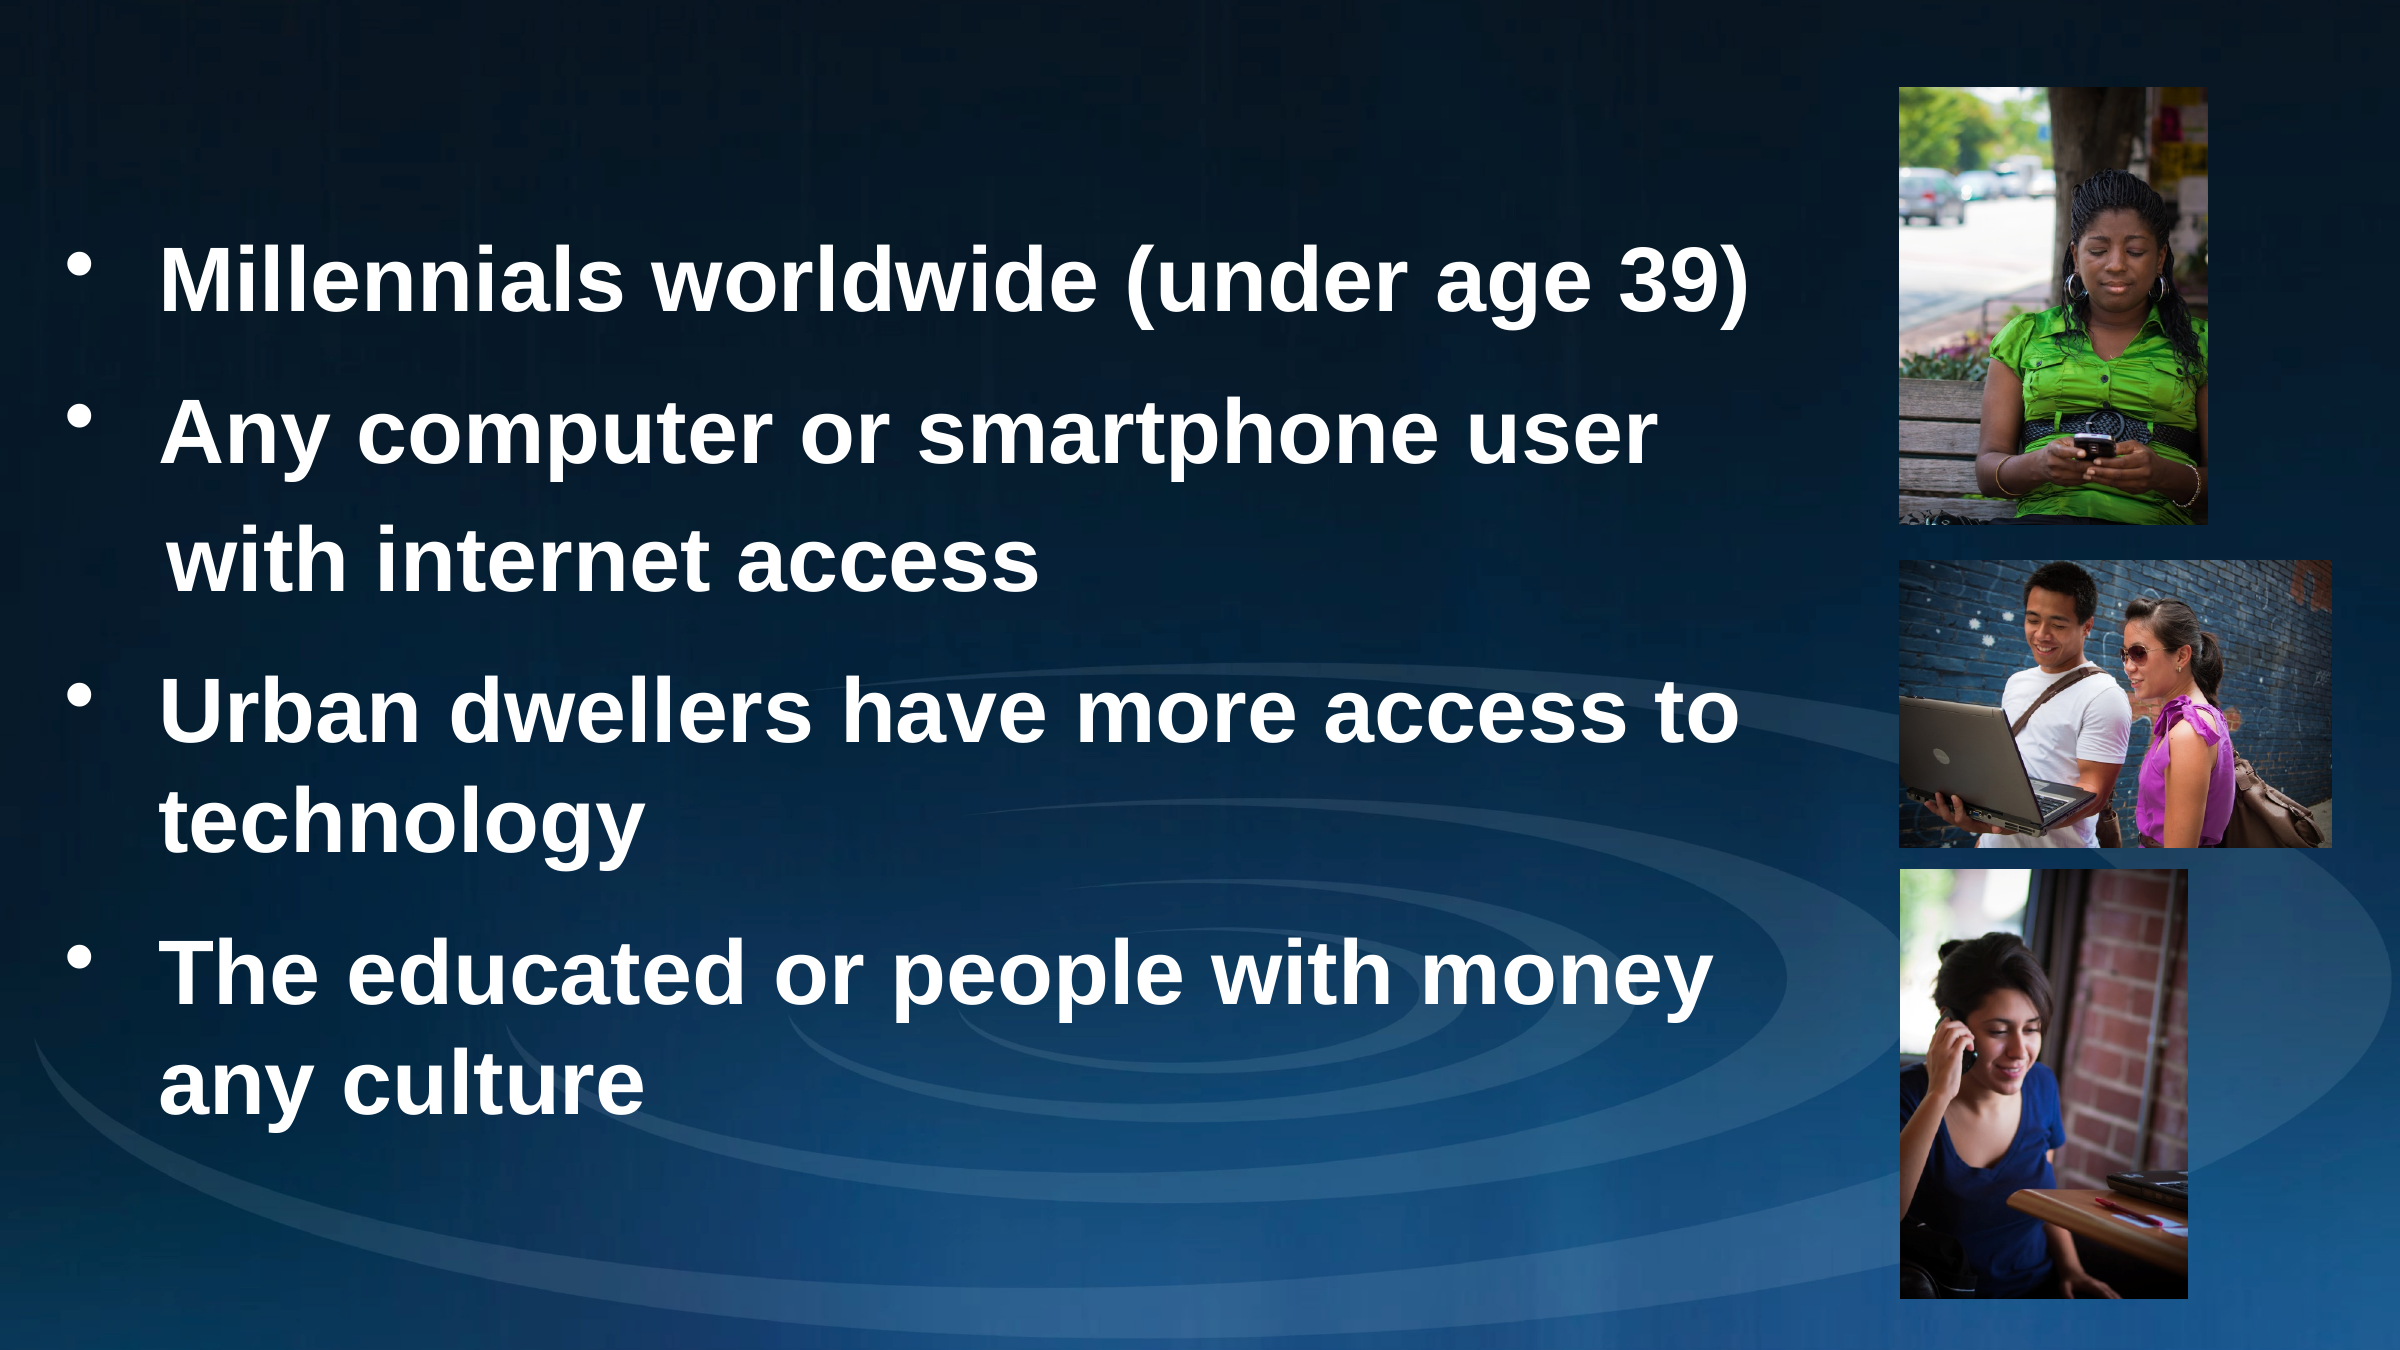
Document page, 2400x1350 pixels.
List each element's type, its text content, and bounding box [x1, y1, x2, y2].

text_box Millennials worldwide (under age 39) Any computer or smartphone user with internet access Urban dwellers have more access to technology The educated or people with money any culture [49, 212, 1900, 1257]
picture [0, 0, 2400, 1350]
